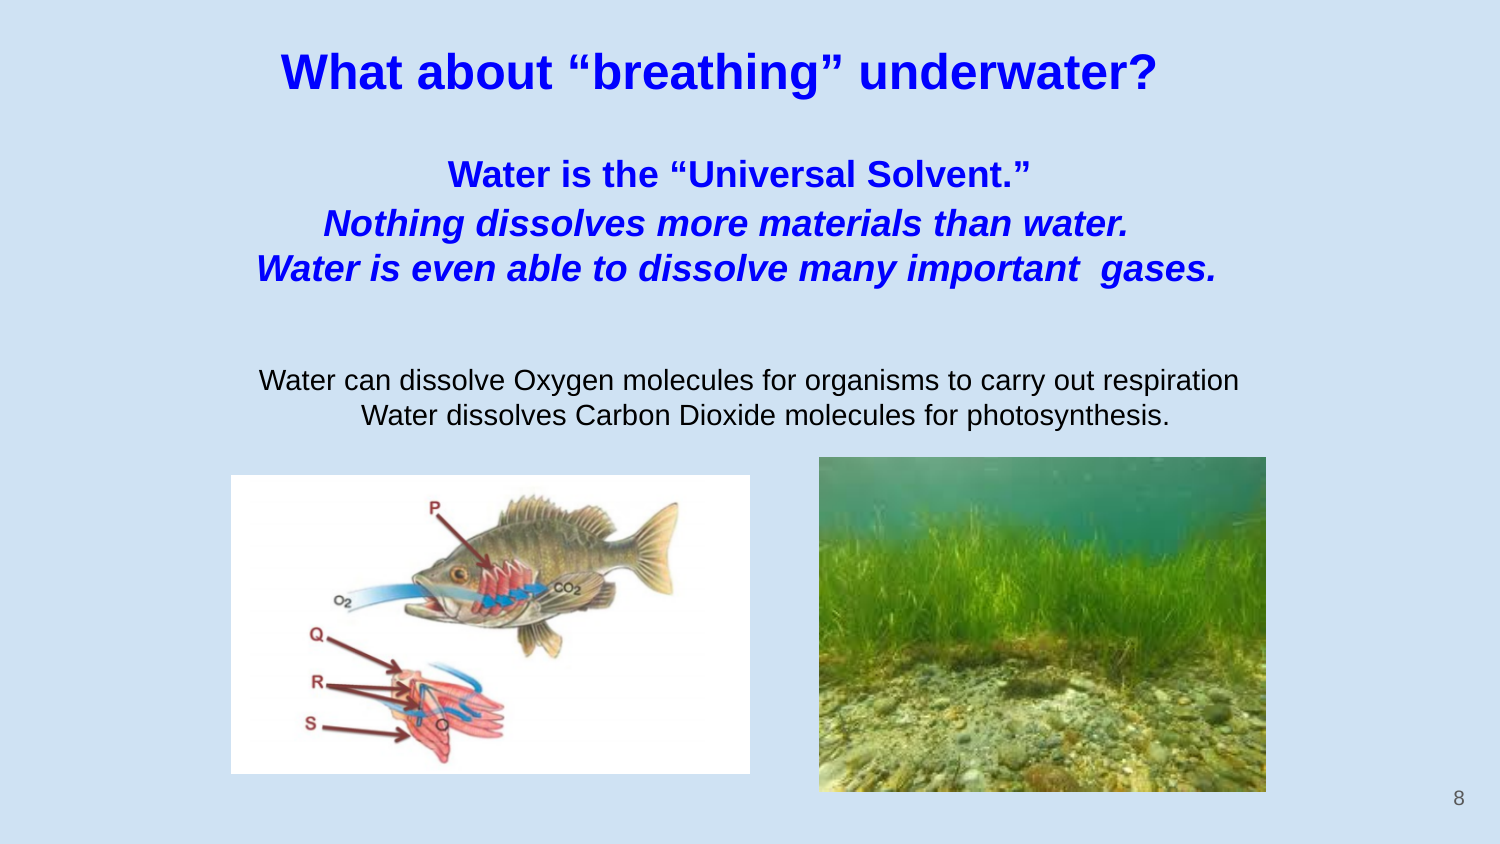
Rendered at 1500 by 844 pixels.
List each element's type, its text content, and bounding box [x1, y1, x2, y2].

slide_number ‹#› [1389, 764, 1480, 830]
text_box Water can dissolve Oxygen molecules for organisms to carry out respiration Water dissolves Carbon Dioxide molecules for photosynthesis. [240, 346, 1259, 450]
picture [231, 474, 751, 774]
title Water is the “Universal Solvent.” Nothing dissolves more materials than water. Water is even able to dissolve many important gases. [104, 113, 1370, 294]
picture [819, 457, 1266, 792]
text_box What about “breathing” underwater? [265, 24, 1235, 141]
